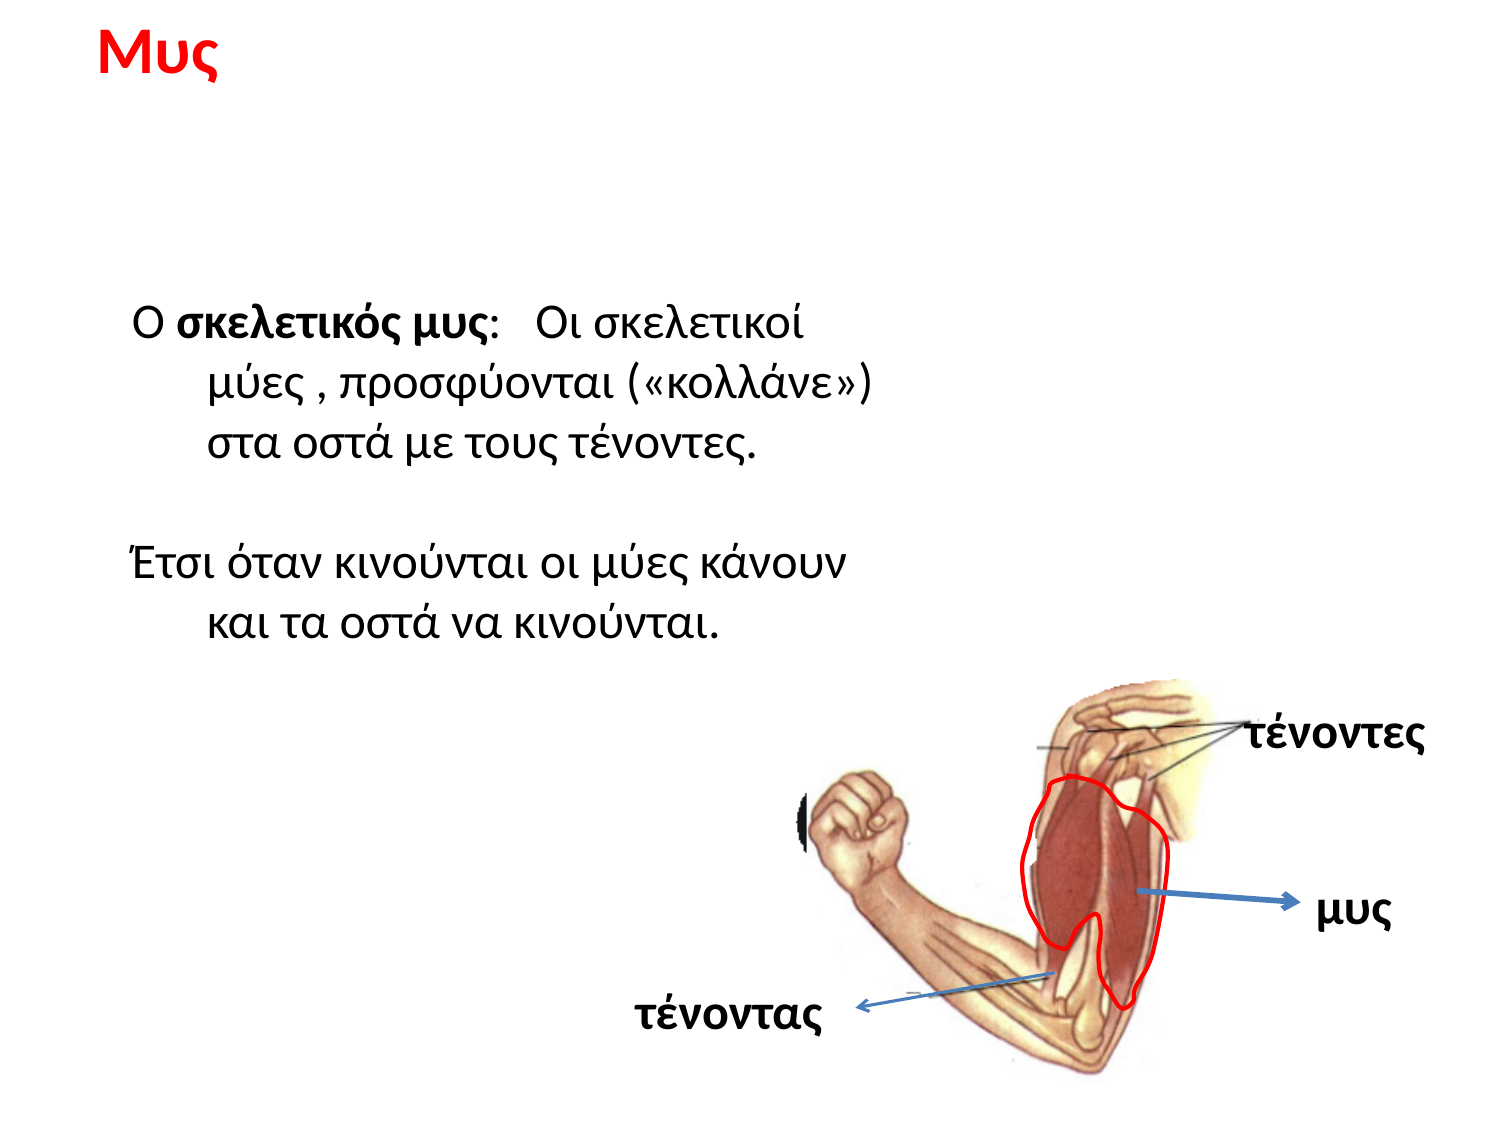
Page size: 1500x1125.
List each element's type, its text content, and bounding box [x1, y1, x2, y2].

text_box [855, 972, 1055, 1008]
text_box τένοντας [621, 972, 791, 1048]
text_box τένοντες [1265, 691, 1465, 767]
picture [796, 679, 1262, 1088]
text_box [1136, 890, 1301, 903]
text_box Ο σκελετικός μυς: Οι σκελετικοί μύες , προσφύονται («κολλάνε») στα οστά με τους τένοντες. Έτσι όταν κινούνται οι μύες κάνουν και τα οστά να κινούνται. [117, 281, 903, 656]
text_box Μυς [81, 0, 926, 95]
text_box μυς [1300, 867, 1430, 942]
